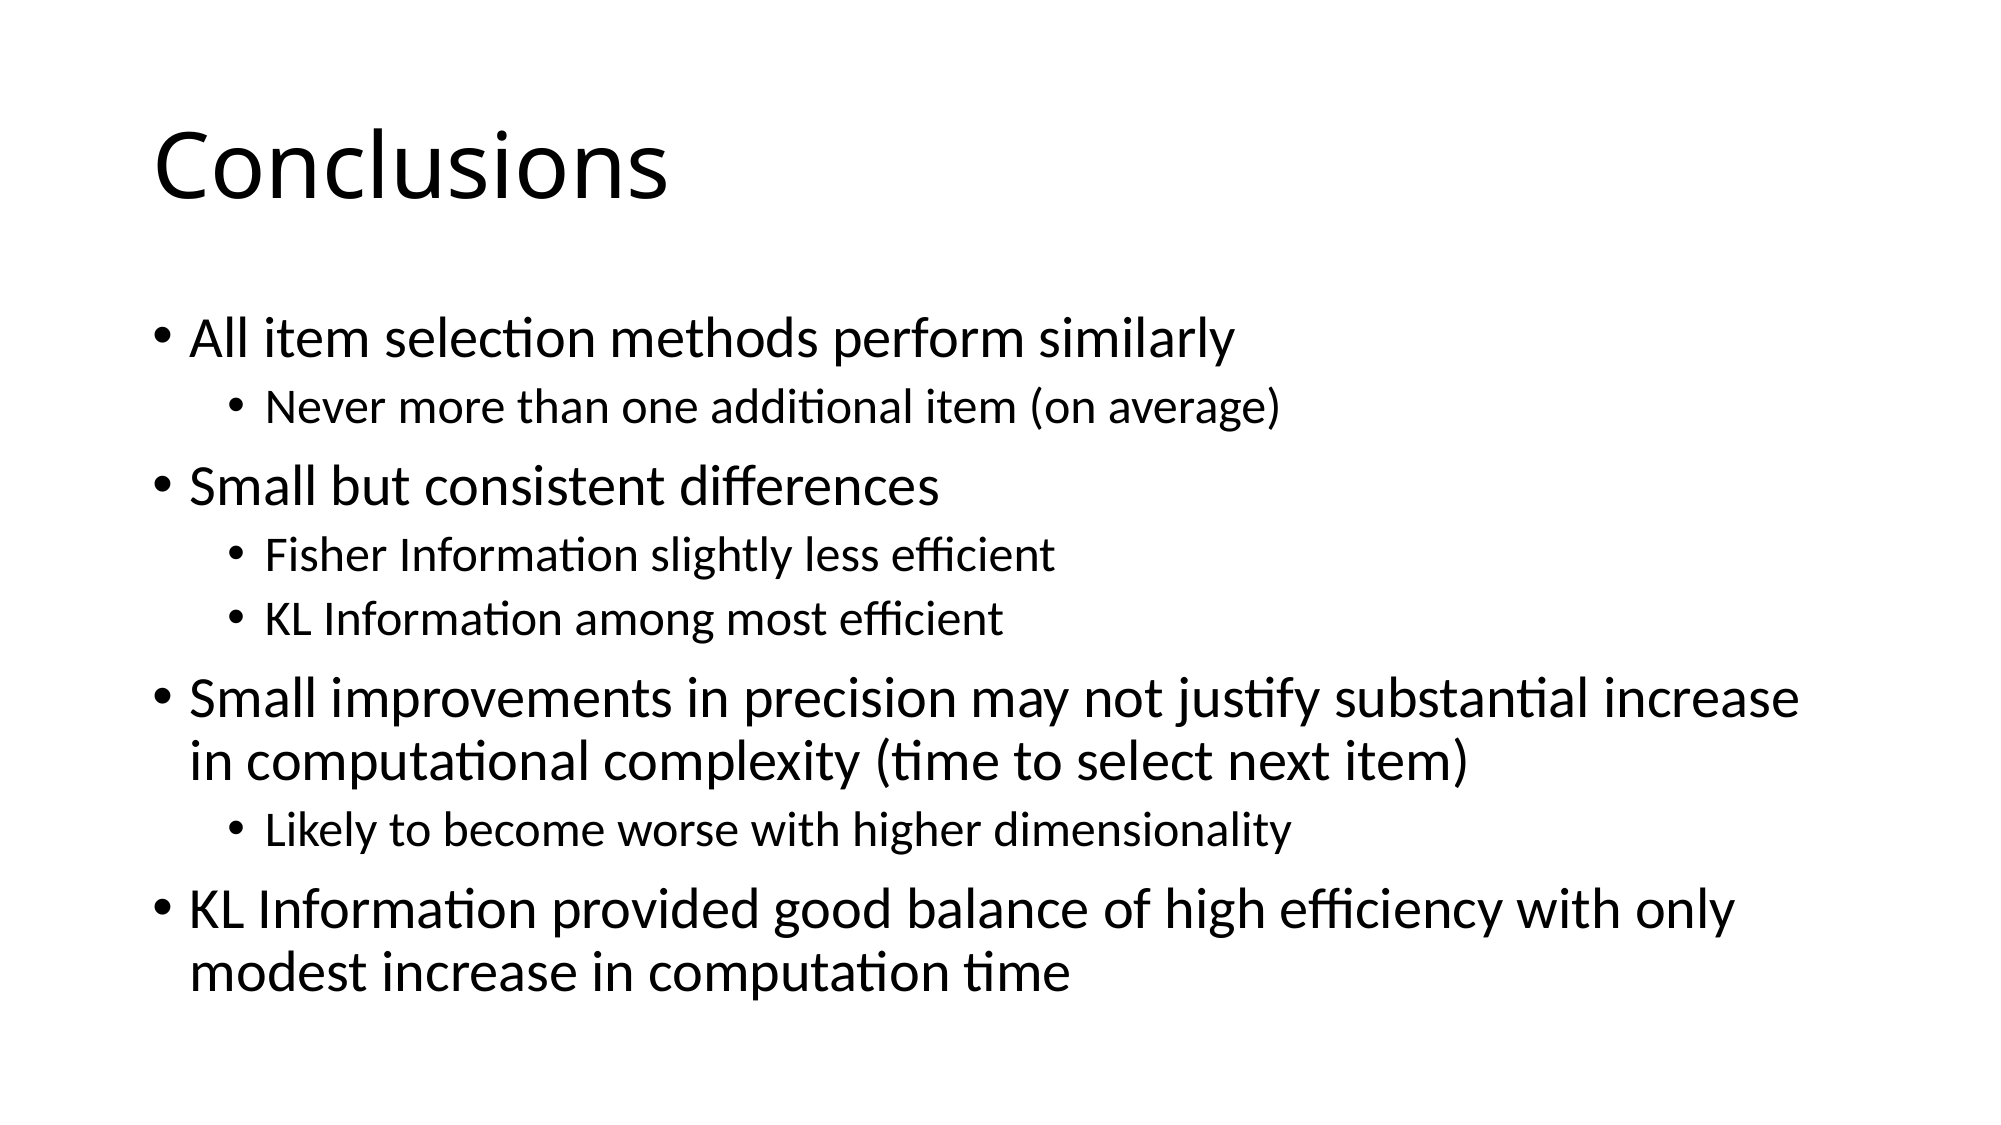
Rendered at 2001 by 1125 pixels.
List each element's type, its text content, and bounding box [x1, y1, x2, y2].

title Conclusions [137, 59, 1863, 278]
list All item selection methods perform similarly Never more than one additional item (on average) Small but consistent differences Fisher Information slightly less efficient KL Information among most efficient Small improvements in precision may not justify substantial increase in computational complexity (time to select next item) Likely to become worse with higher dimensionality KL Information provided good balance of high efficiency with only modest increase in computation time [137, 299, 1863, 1014]
